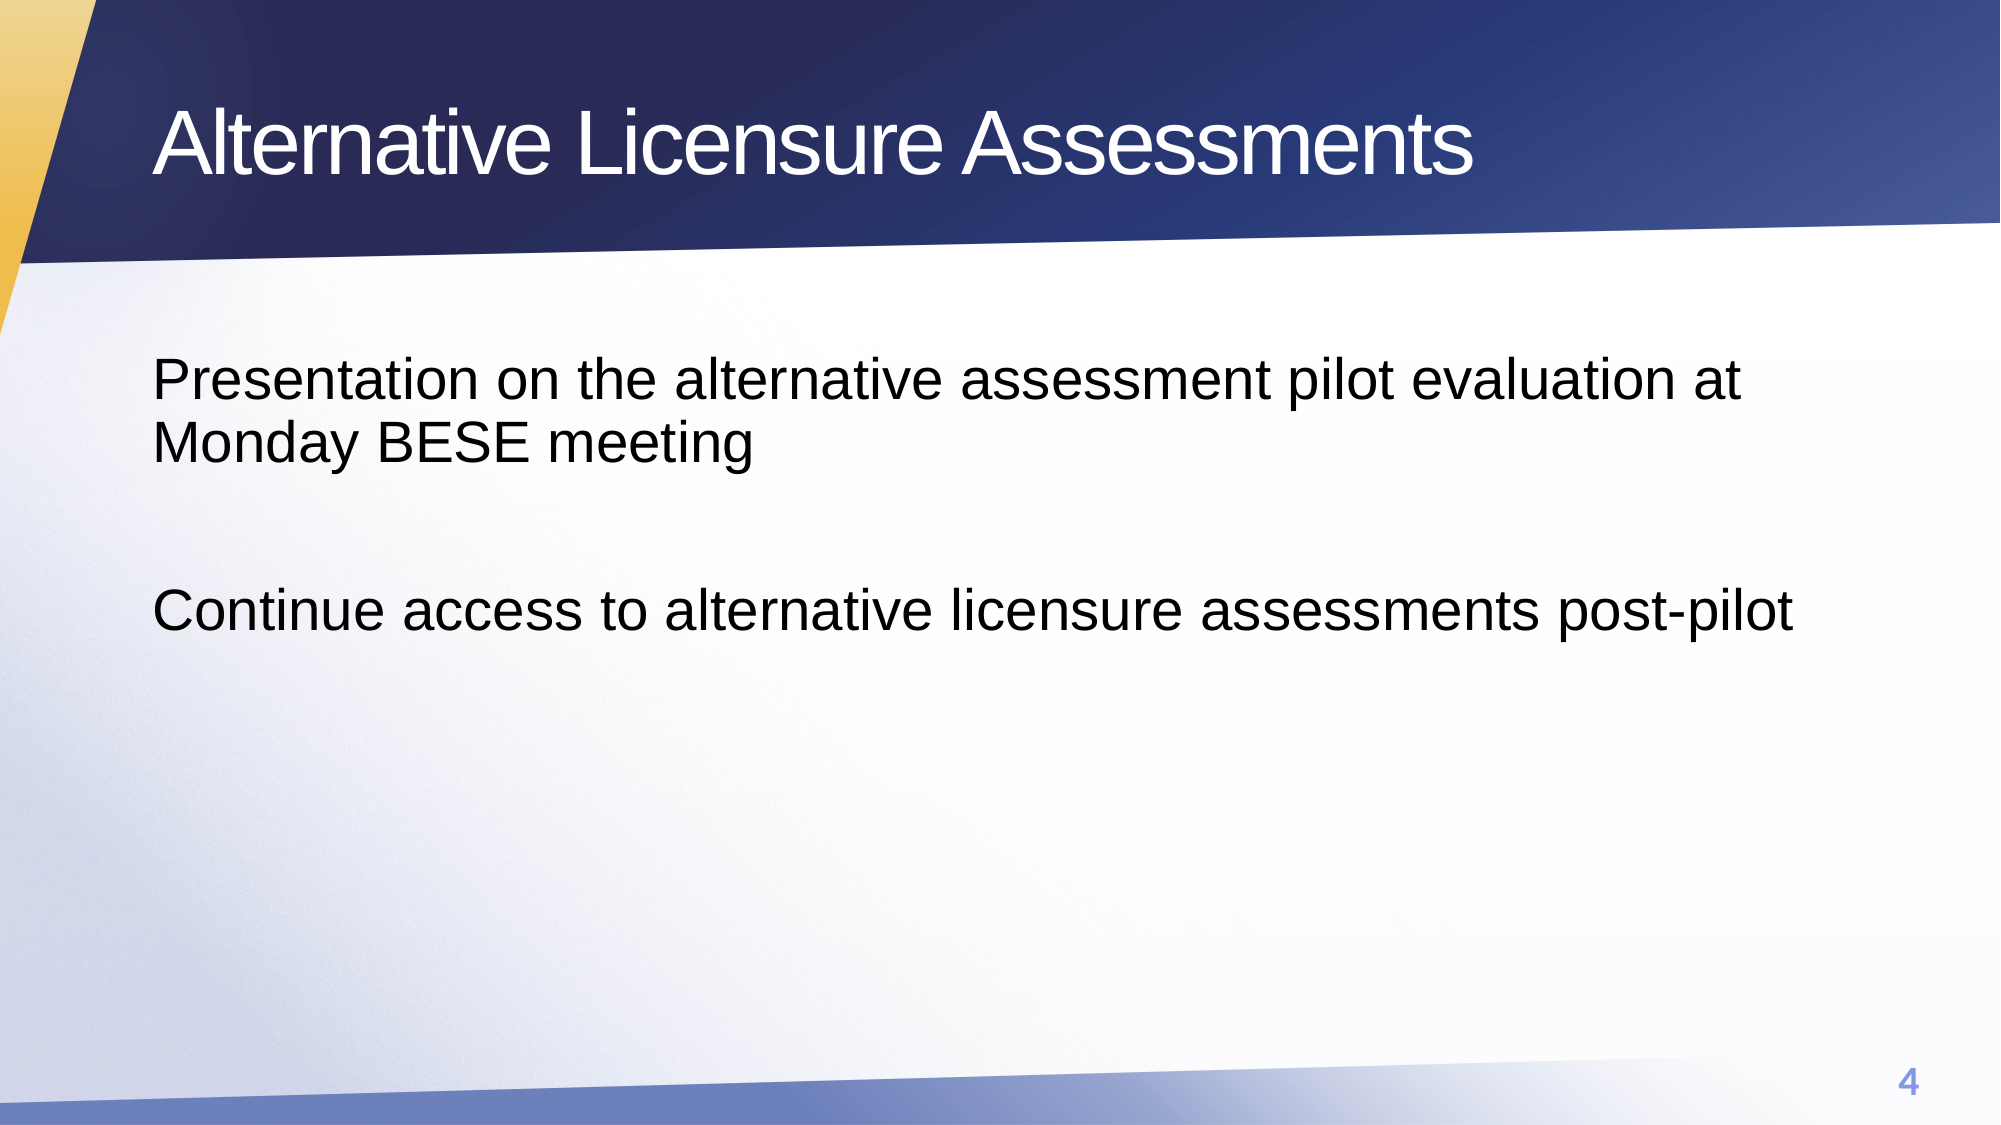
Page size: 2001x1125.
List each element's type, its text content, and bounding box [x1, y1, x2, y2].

title Alternative Licensure Assessments [137, 59, 1863, 231]
picture [0, 0, 2000, 1125]
list Presentation on the alternative assessment pilot evaluation at Monday BESE meeting Continue access to alternative licensure assessments post-pilot [137, 342, 1863, 1008]
